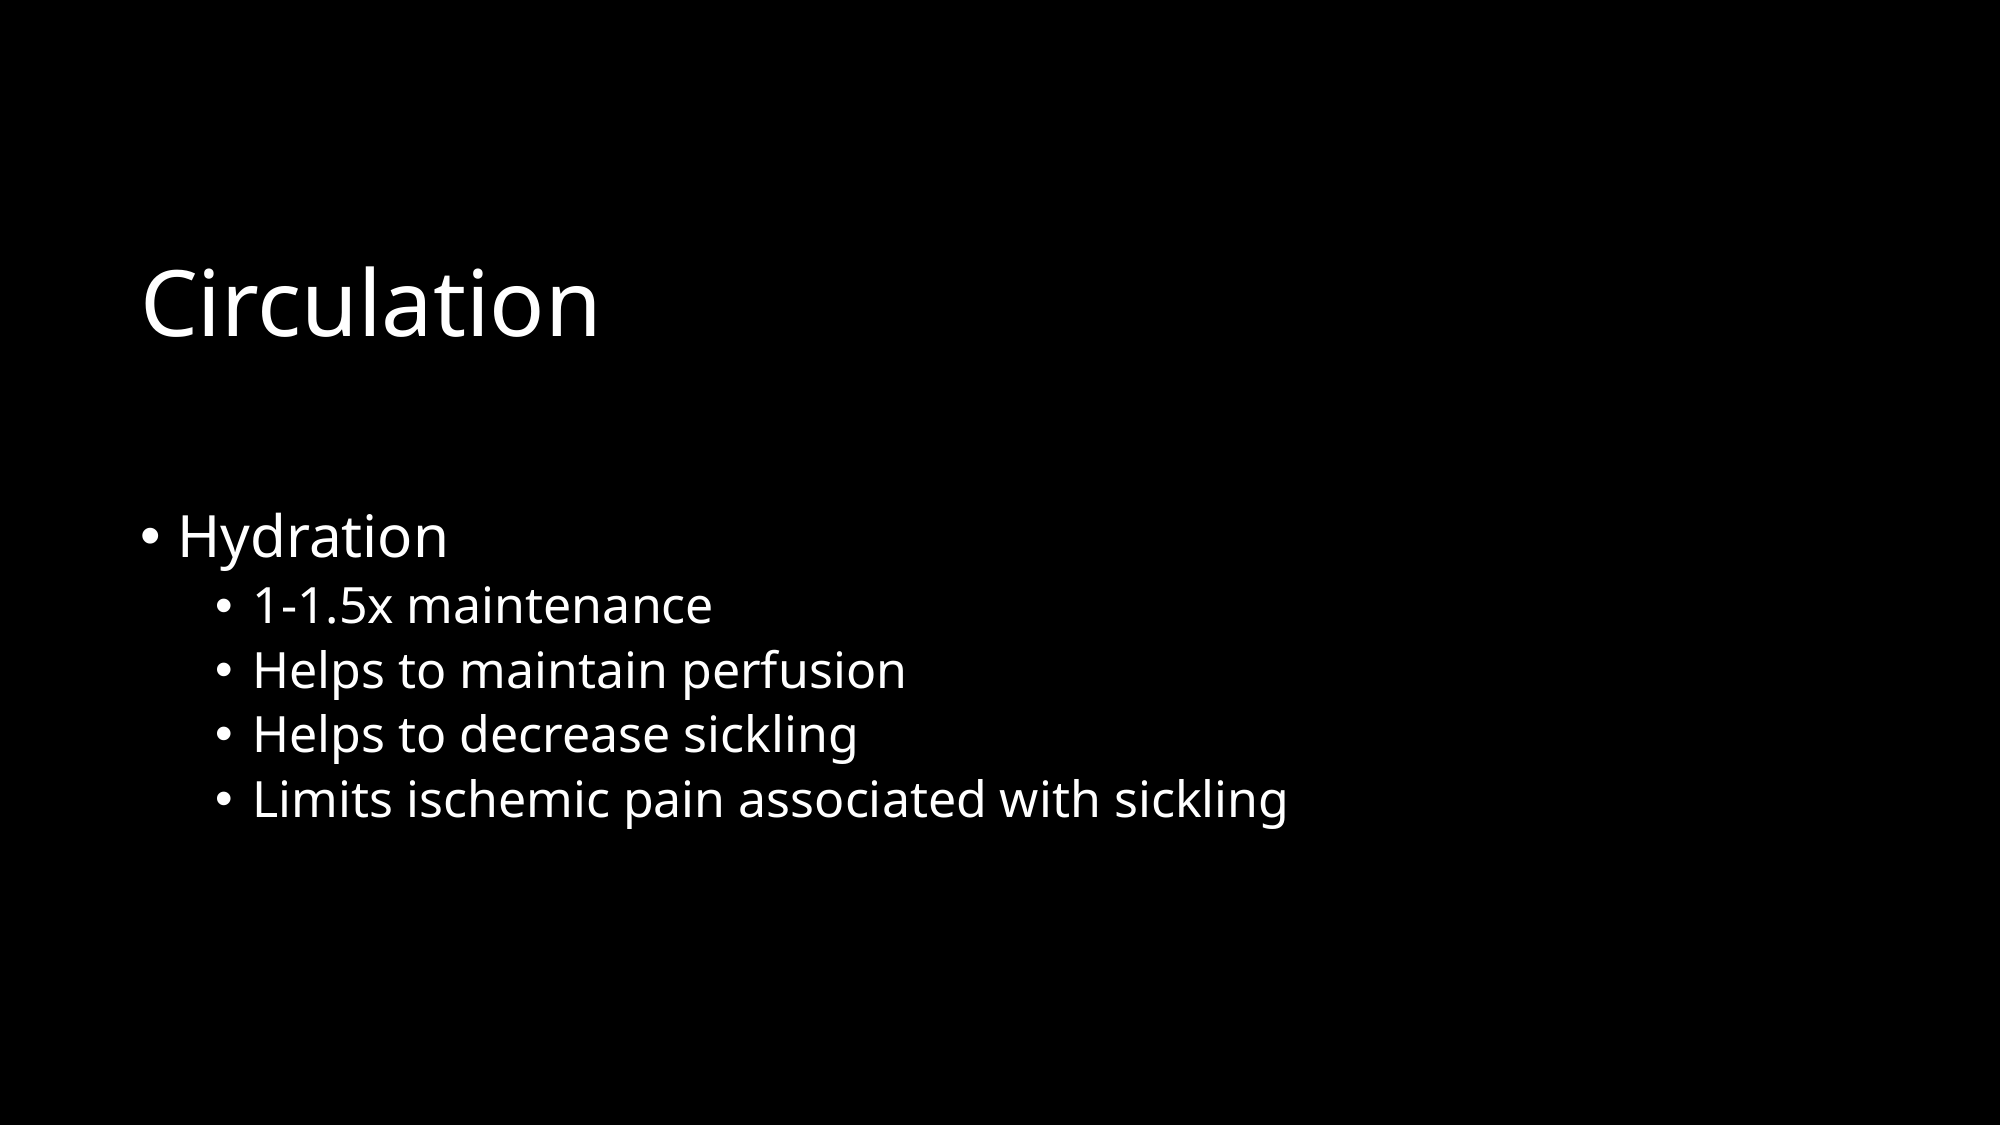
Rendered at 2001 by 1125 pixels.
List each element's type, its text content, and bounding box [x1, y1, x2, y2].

list Hydration 1-1.5x maintenance Helps to maintain perfusion Helps to decrease sickling Limits ischemic pain associated with sickling [125, 500, 1875, 1000]
title Circulation [125, 249, 1625, 458]
